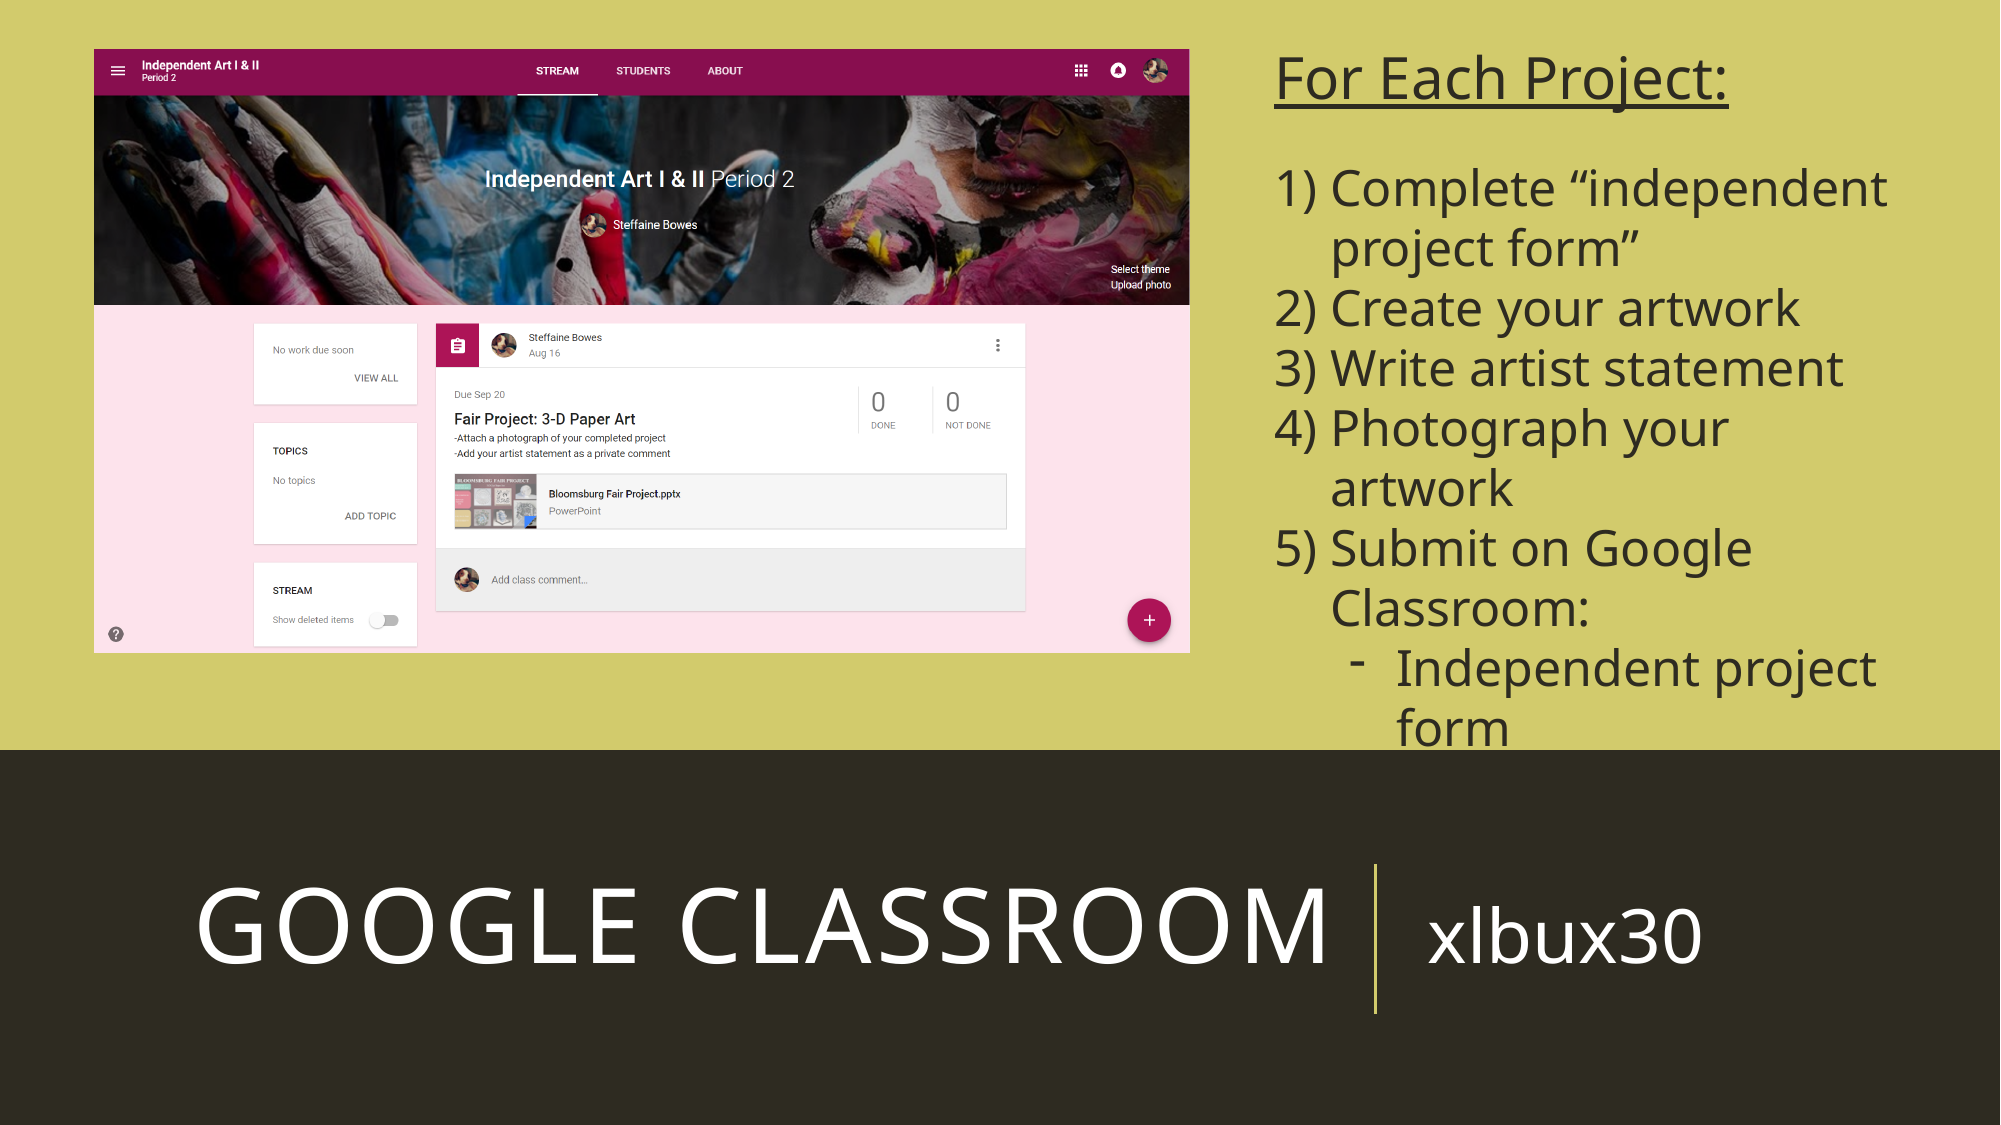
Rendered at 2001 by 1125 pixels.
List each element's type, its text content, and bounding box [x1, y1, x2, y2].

title Google Classroom [75, 813, 1350, 1054]
text_box For Each Project: Complete “independent project form” Create your artwork Write artist statement Photograph your artwork Submit on Google Classroom: Independent project form Photograph Artist statement [1259, 34, 1938, 885]
list xlbux30 [1412, 885, 1938, 1054]
picture [94, 49, 1190, 653]
